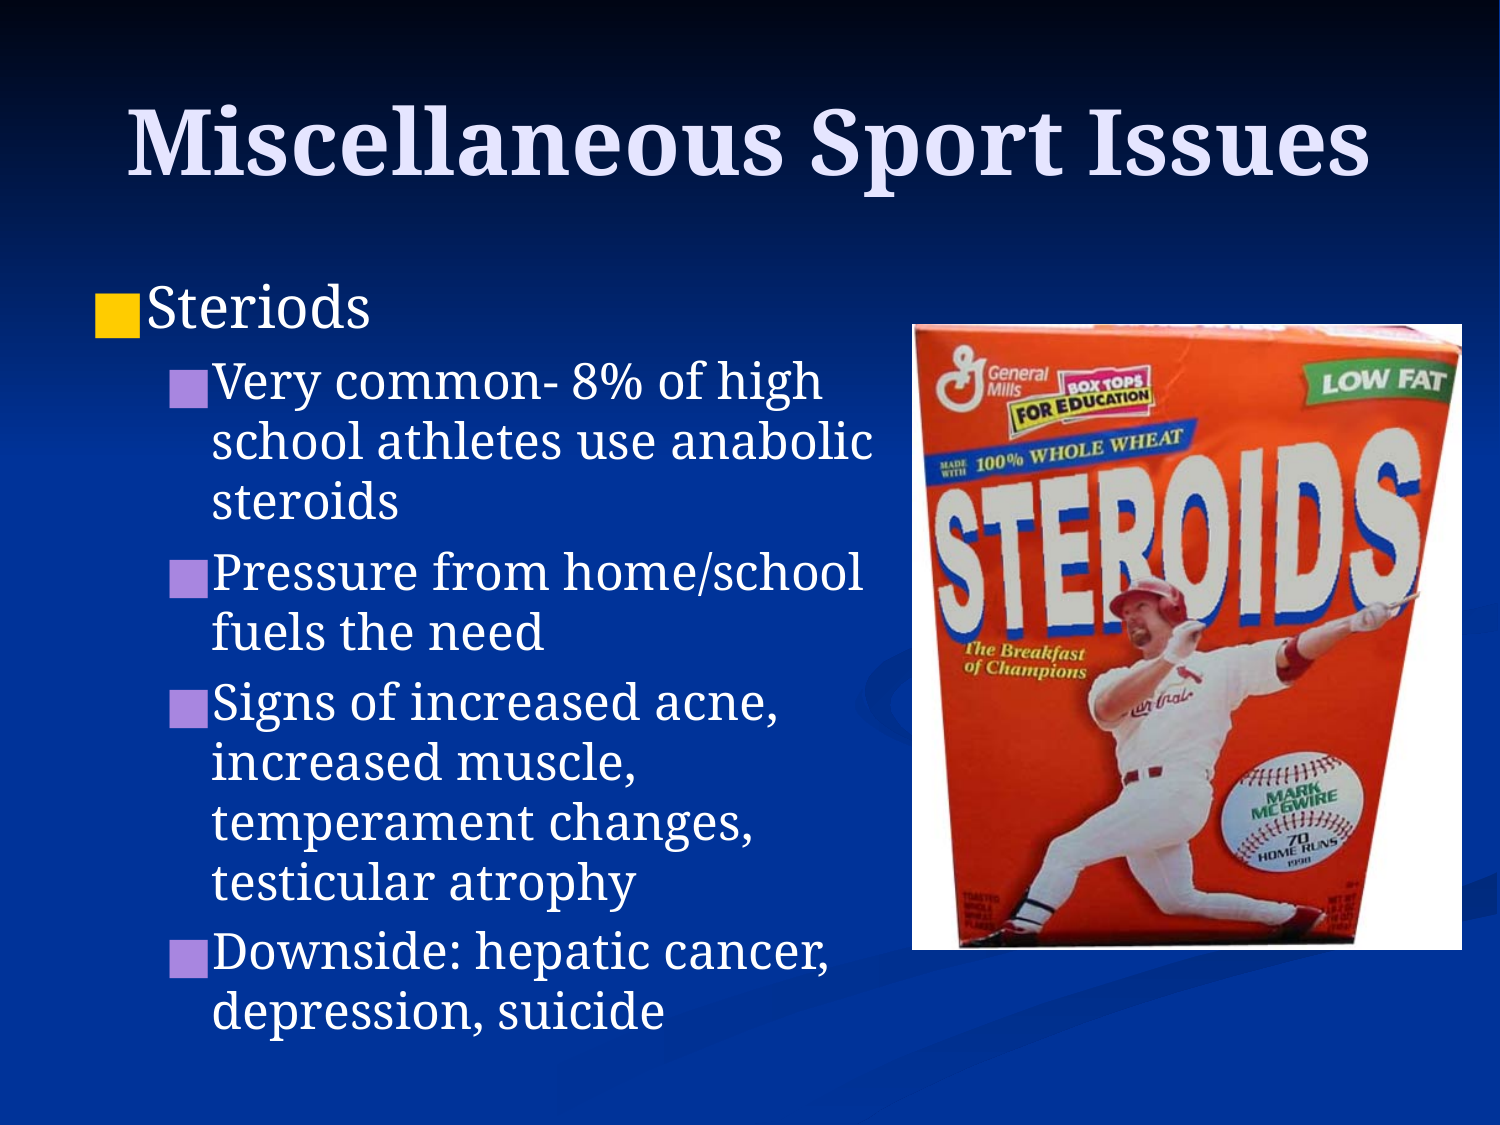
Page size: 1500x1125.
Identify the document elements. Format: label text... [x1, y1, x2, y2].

list Steriods Very common- 8% of high school athletes use anabolic steroids Pressure from home/school fuels the need Signs of increased acne, increased muscle, temperament changes, testicular atrophy Downside: hepatic cancer, depression, suicide [75, 262, 900, 1005]
title Miscellaneous Sport Issues [75, 45, 1425, 233]
picture [912, 324, 1463, 951]
